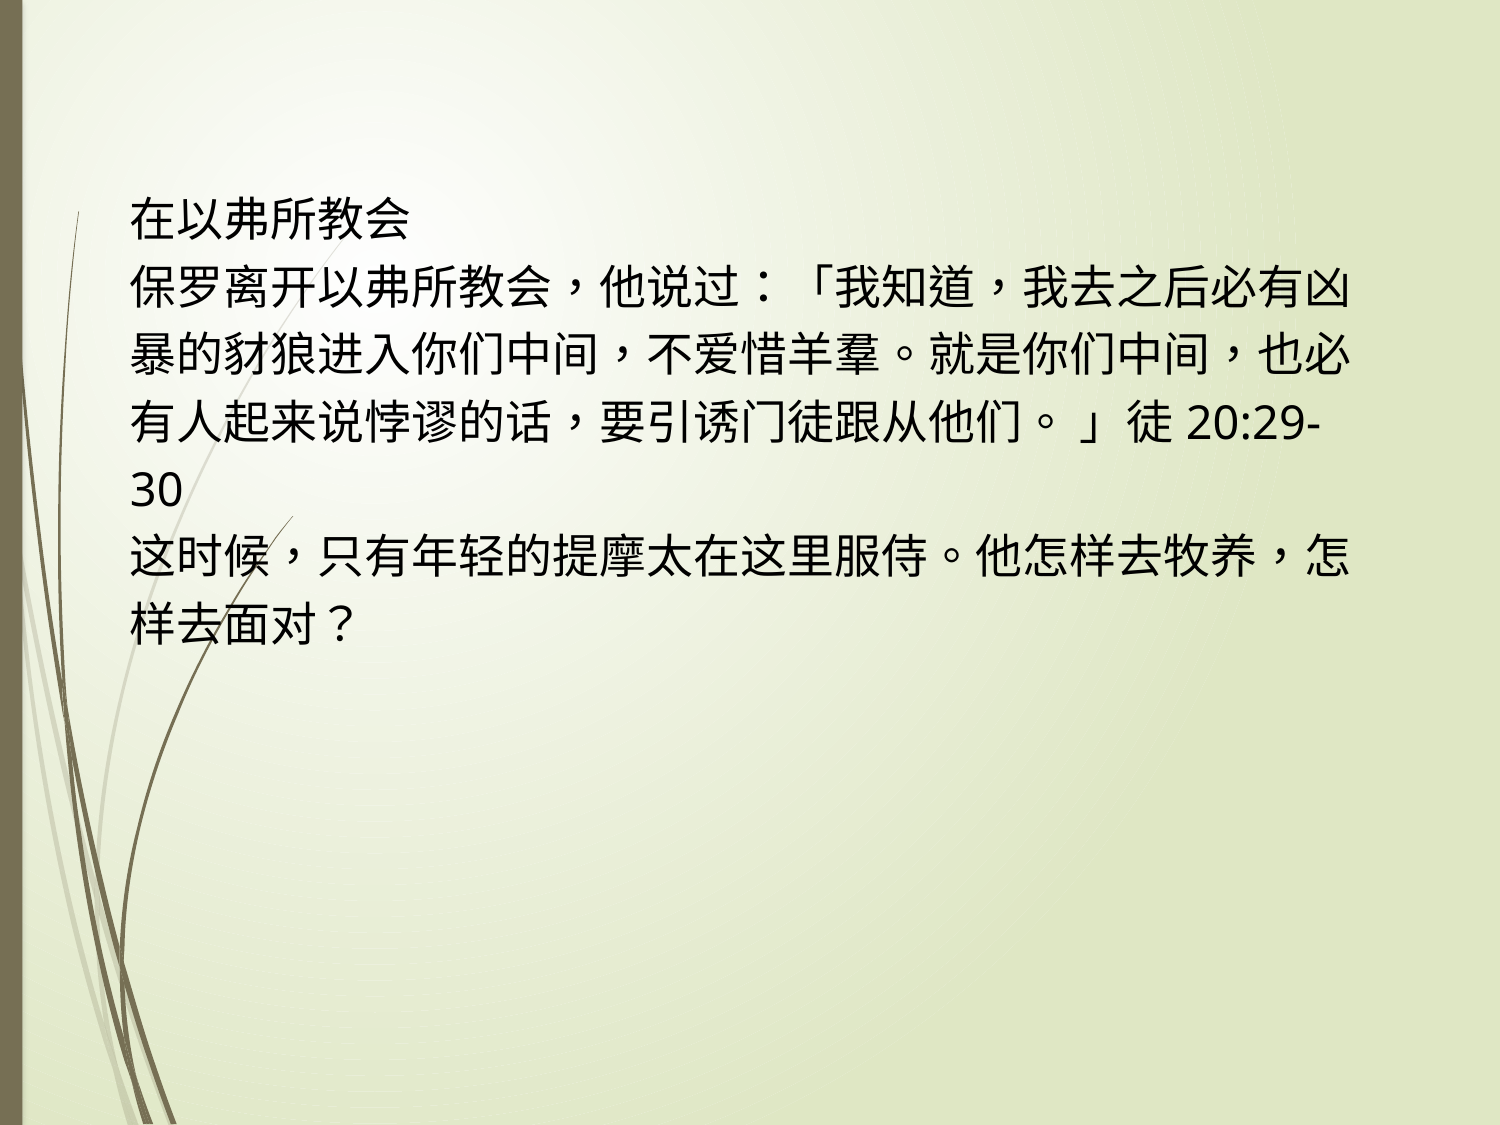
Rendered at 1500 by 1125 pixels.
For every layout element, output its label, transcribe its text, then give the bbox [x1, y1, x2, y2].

list 在以弗所教会 保罗离开以弗所教会，他说过：「我知道，我去之后必有凶暴的豺狼进入你们中间，不爱惜羊羣。就是你们中间，也必有人起来说悖谬的话，要引诱门徒跟从他们。 」徒20:29-30 这时候，只有年轻的提摩太在这里服侍。他怎样去牧养，怎样去面对？ [130, 178, 1371, 982]
